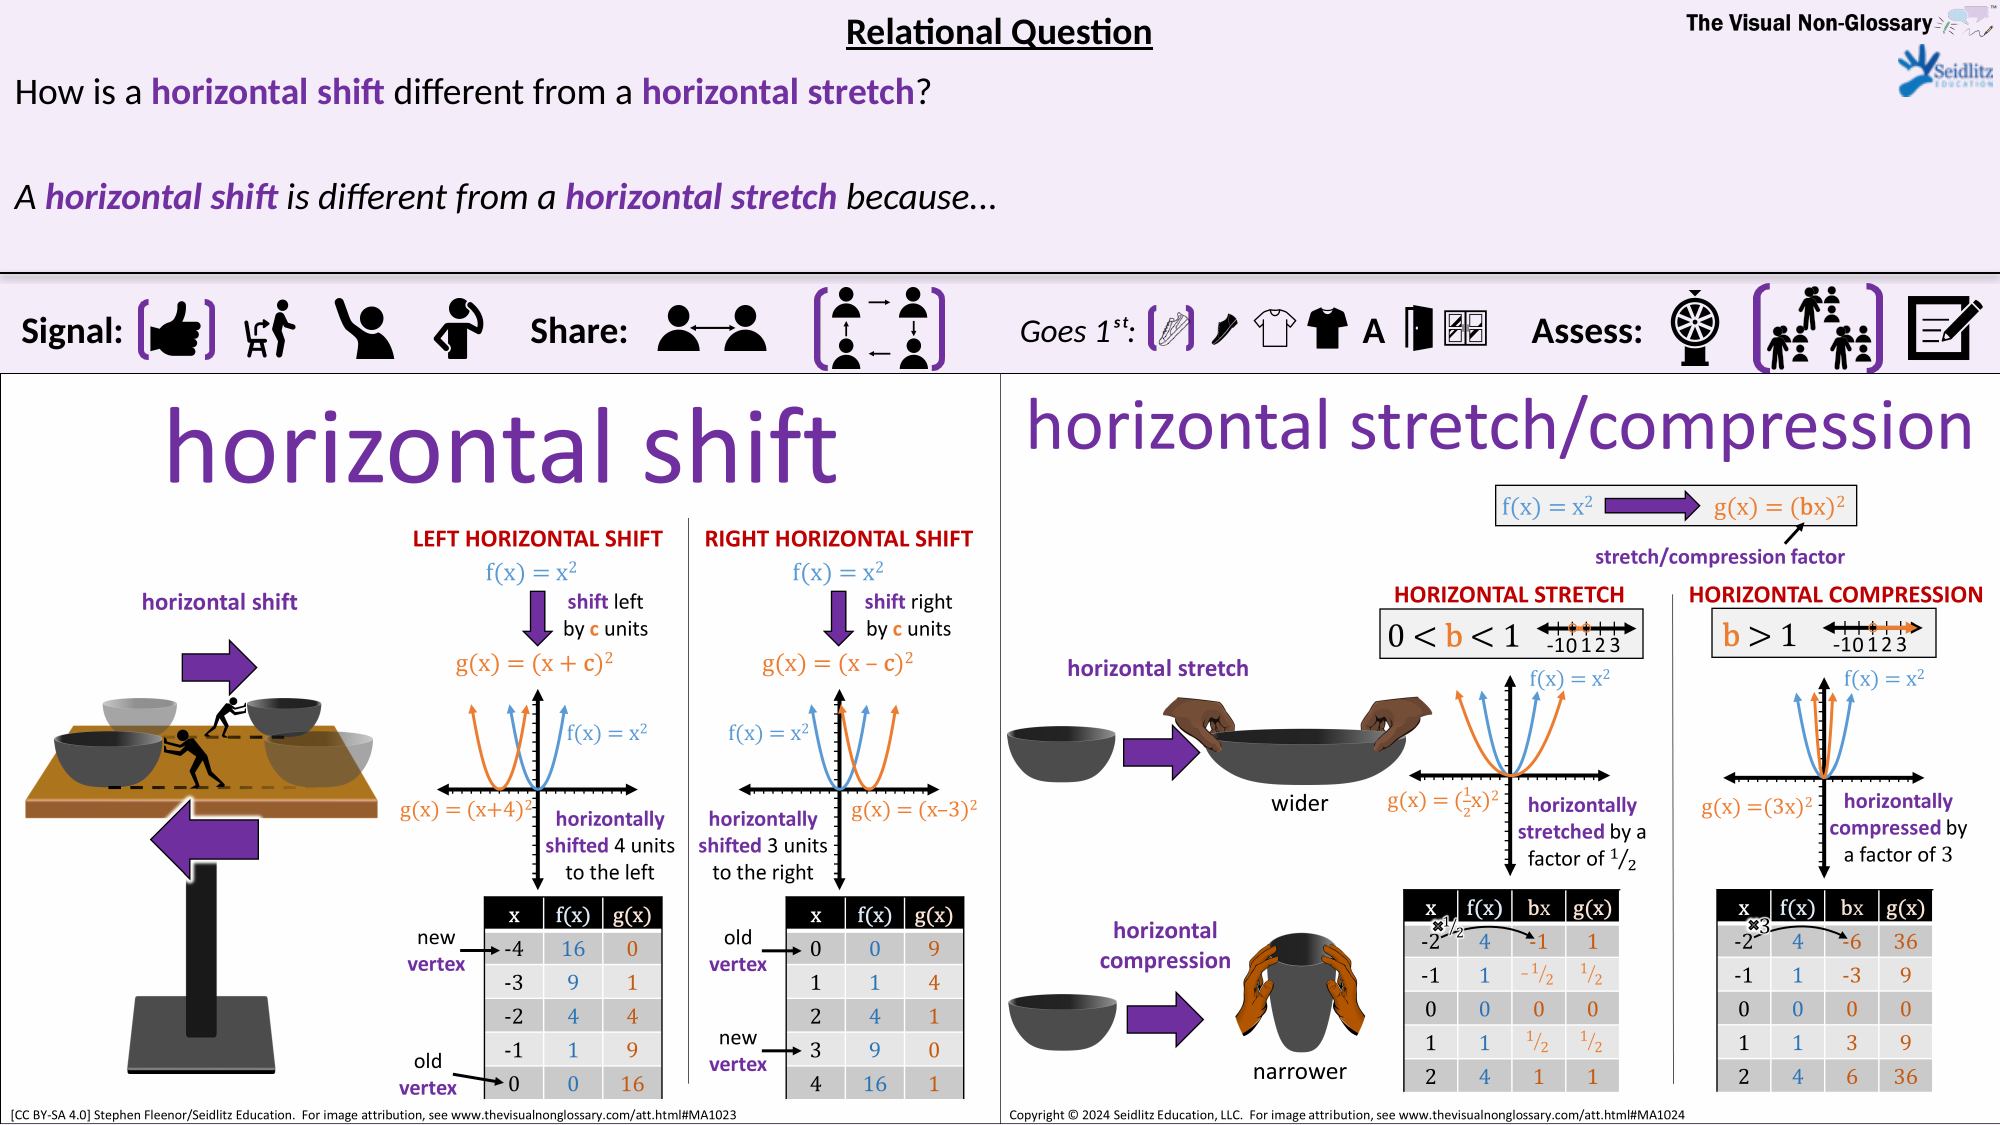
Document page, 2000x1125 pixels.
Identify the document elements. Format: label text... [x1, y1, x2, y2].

text_box Goes 1ˢᵗ: [1005, 301, 1152, 357]
picture [1252, 305, 1298, 352]
picture [814, 287, 946, 371]
text_box How is a horizontal shift different from a horizontal stretch? [0, 59, 2000, 120]
picture [1907, 290, 1984, 367]
picture [1657, 290, 1733, 367]
text_box Relational Question [831, 0, 1169, 59]
picture [1672, 0, 2000, 40]
text_box A [1347, 298, 1401, 359]
text_box A horizontal shift is different from a horizontal stretch because... [0, 164, 2000, 225]
picture [1396, 305, 1489, 352]
picture [334, 298, 395, 359]
picture [1202, 310, 1241, 349]
picture [1304, 305, 1351, 352]
picture [239, 298, 301, 359]
picture [0, 283, 2000, 1124]
picture [428, 298, 490, 359]
text_box Signal: [6, 298, 138, 359]
picture [137, 298, 215, 361]
text_box Share: [515, 298, 644, 359]
picture [1898, 44, 1993, 97]
text_box Assess: [1516, 298, 1652, 359]
picture [656, 305, 769, 352]
picture [1148, 305, 1195, 352]
